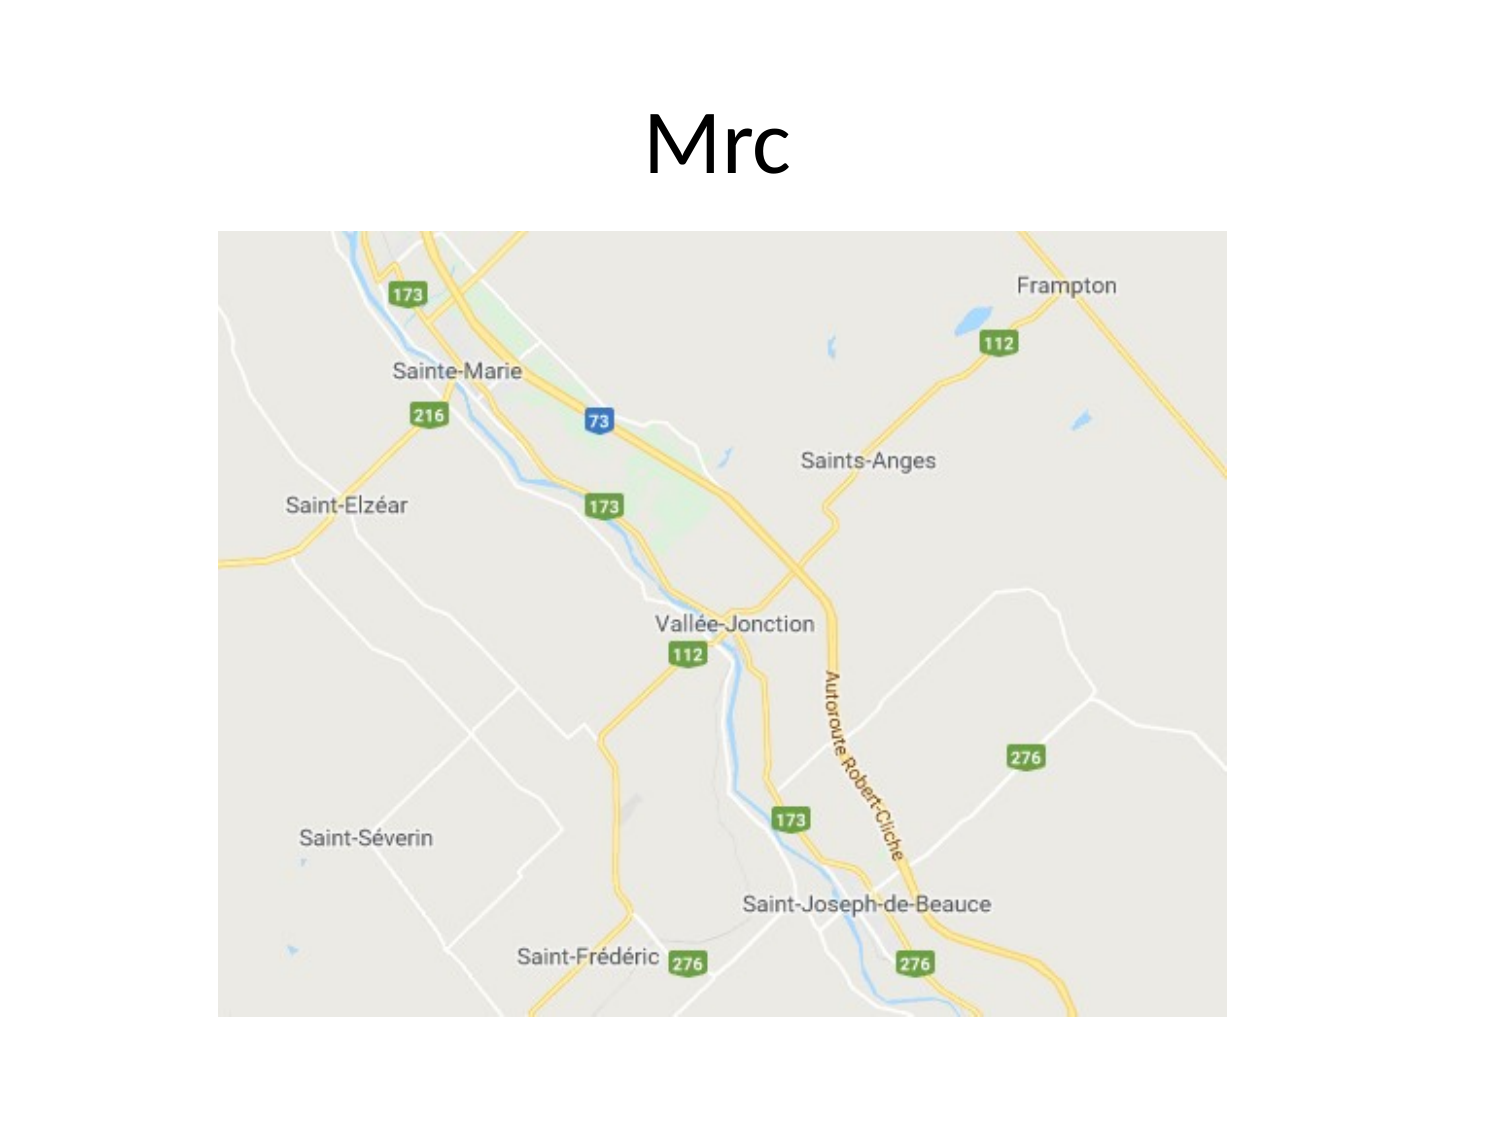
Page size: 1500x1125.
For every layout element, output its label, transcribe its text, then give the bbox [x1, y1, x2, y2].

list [218, 231, 1228, 1017]
title Mrc [53, 42, 1404, 231]
